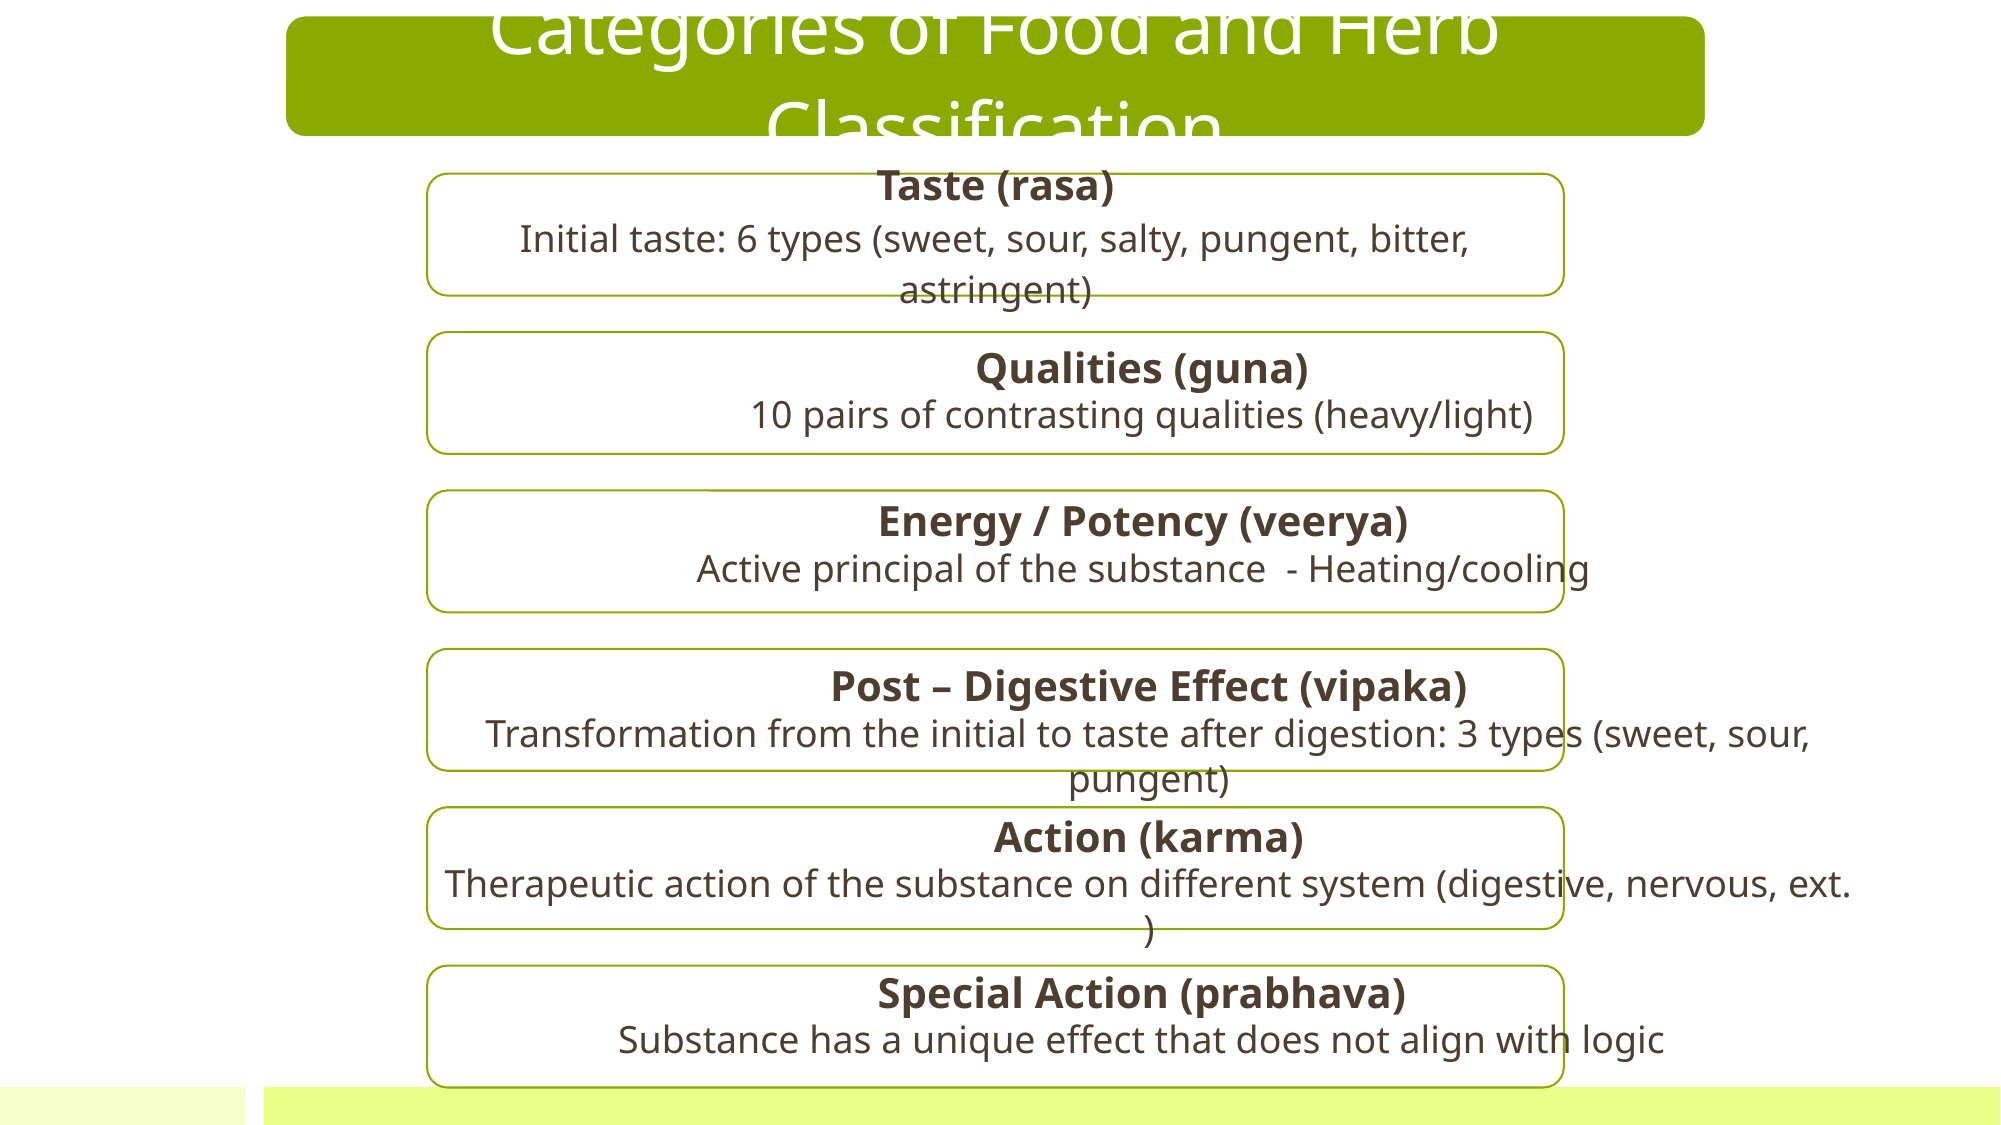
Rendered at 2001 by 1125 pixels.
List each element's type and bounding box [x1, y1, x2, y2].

list [107, 15, 1884, 1088]
